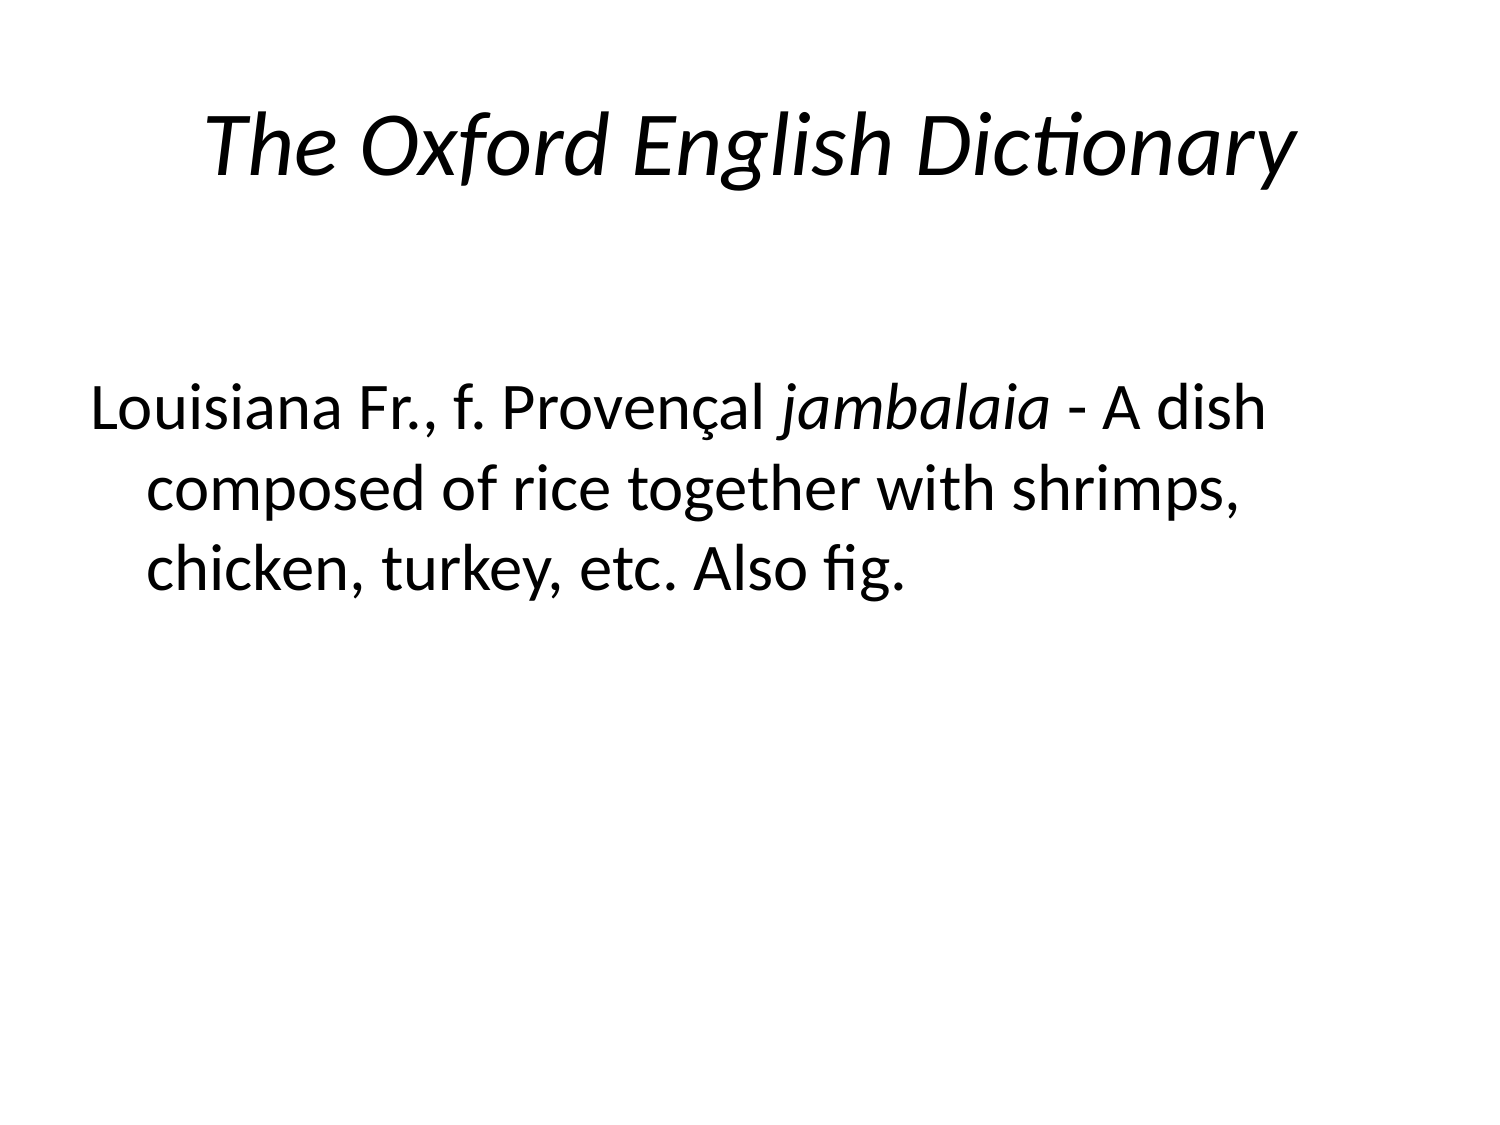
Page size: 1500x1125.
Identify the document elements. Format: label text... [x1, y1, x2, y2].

title The Oxford English Dictionary [75, 45, 1425, 233]
list Louisiana Fr., f. Provençal jambalaia - A dish composed of rice together with shrimps, chicken, turkey, etc. Also fig. [75, 262, 1425, 1005]
